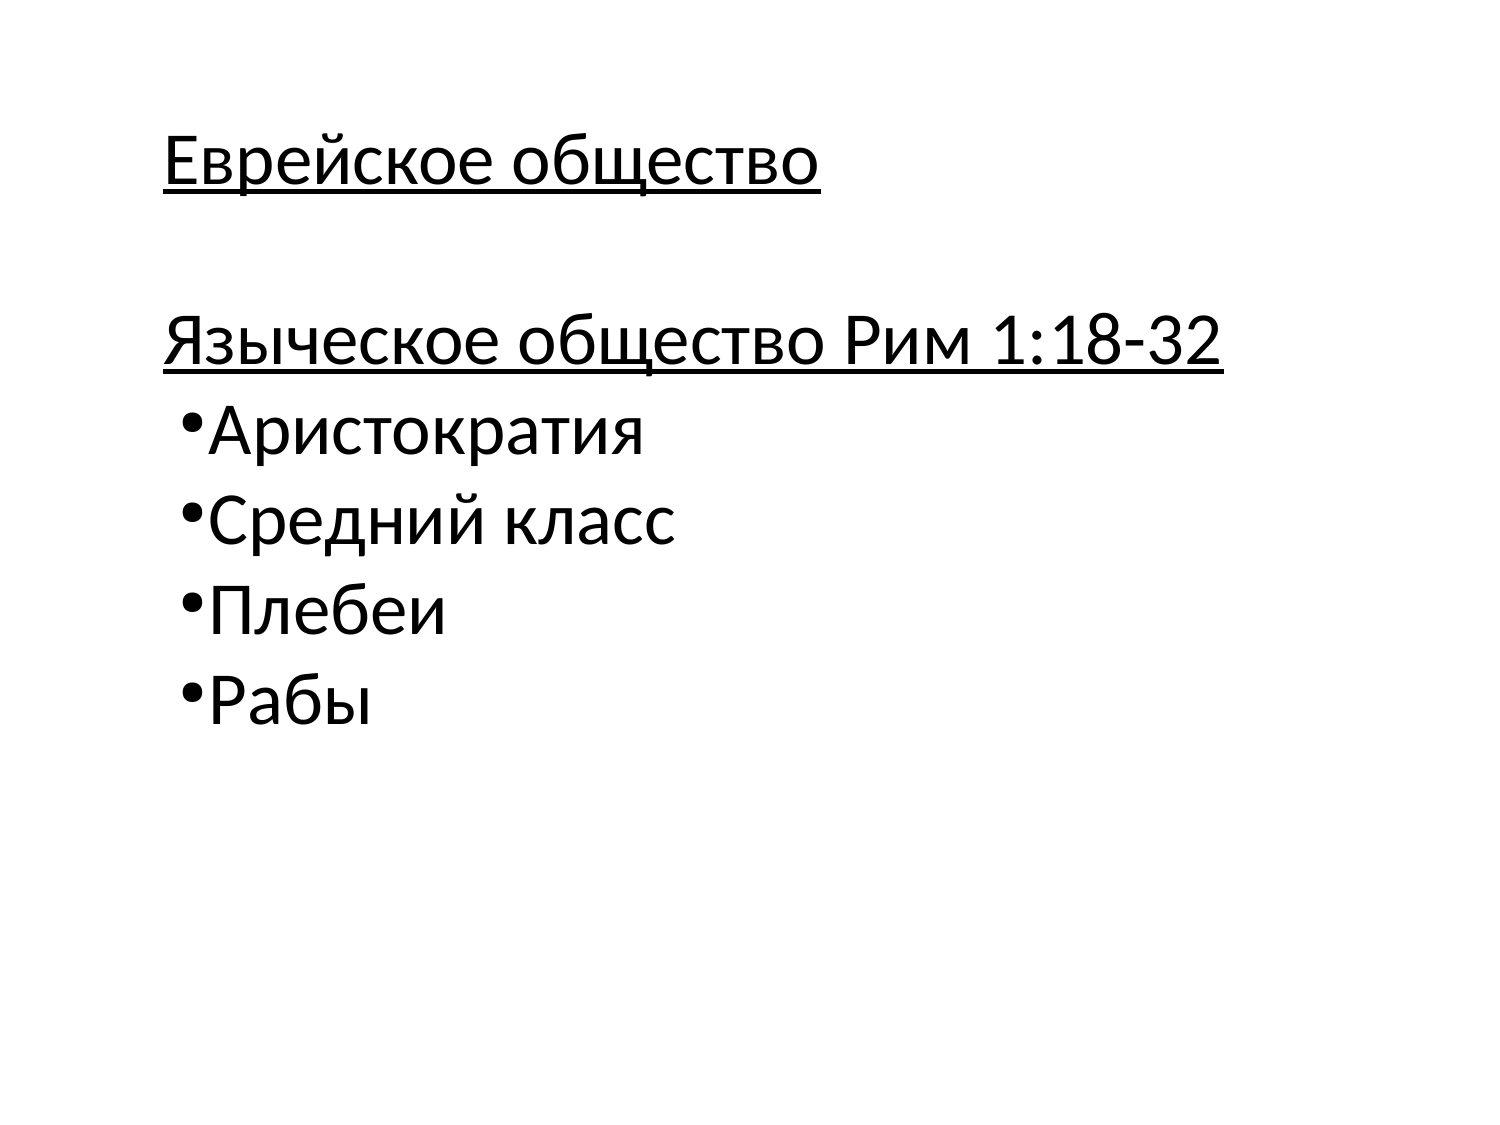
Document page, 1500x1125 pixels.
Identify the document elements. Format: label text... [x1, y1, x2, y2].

text_box Еврейское общество Языческое общество Рим 1:18-32 Аристократия Средний класс Плебеи Рабы [149, 102, 1386, 746]
